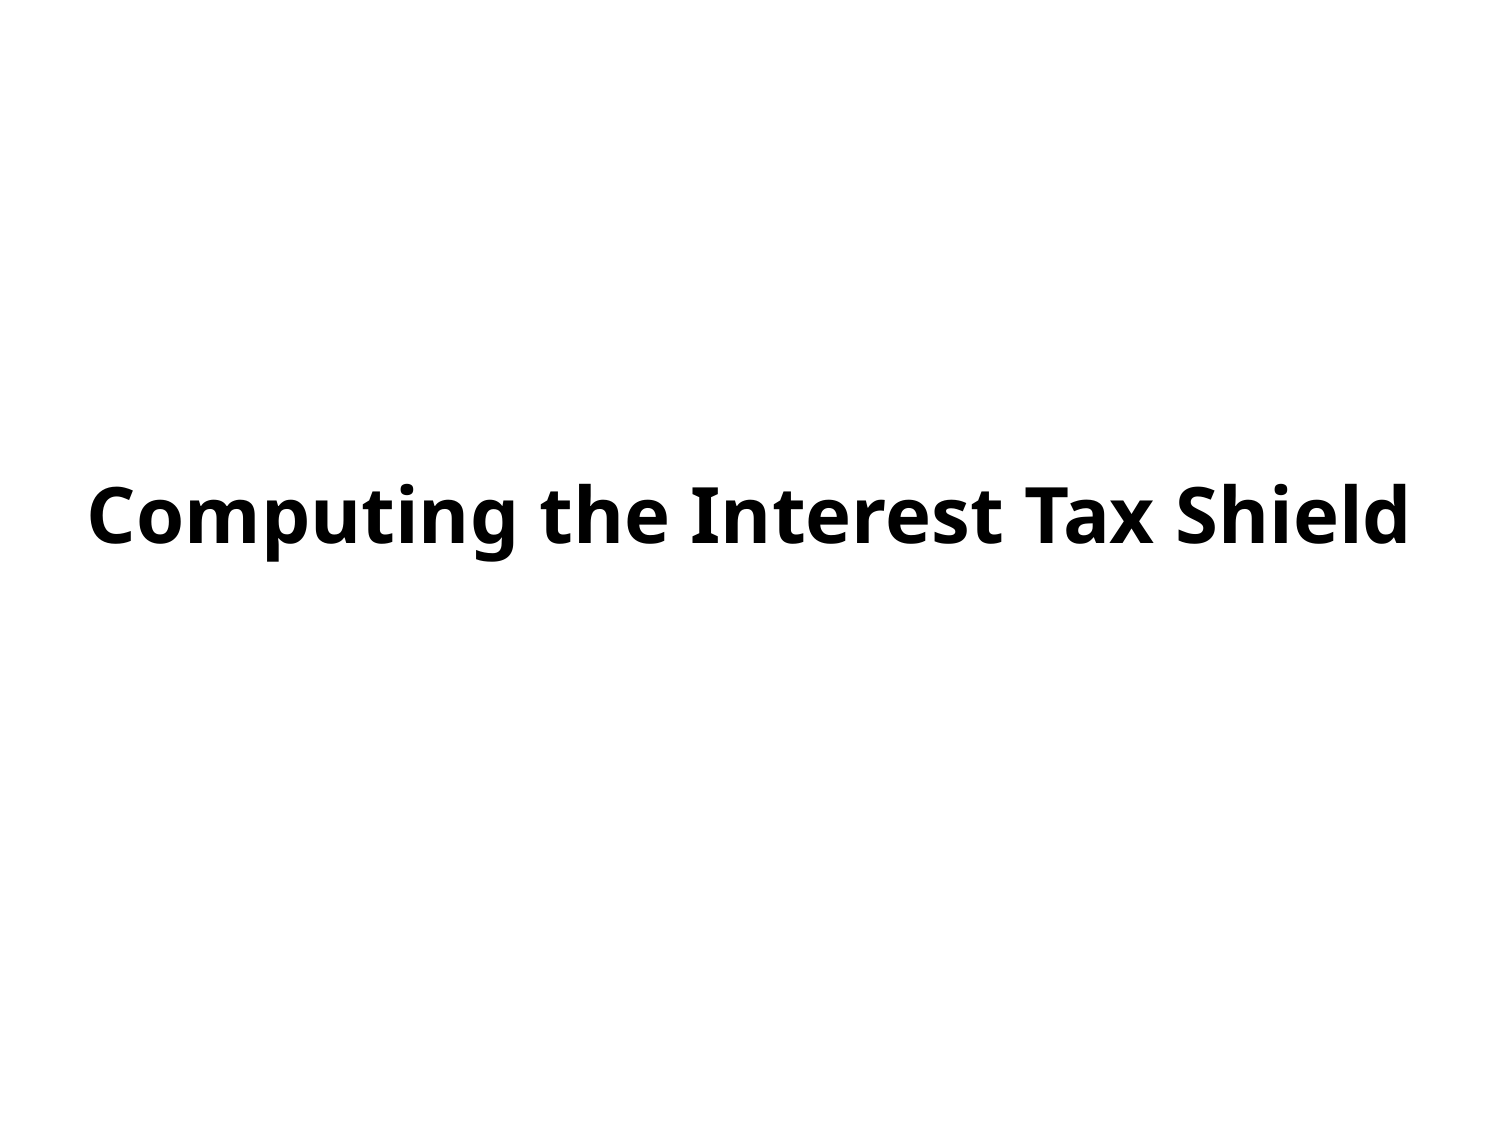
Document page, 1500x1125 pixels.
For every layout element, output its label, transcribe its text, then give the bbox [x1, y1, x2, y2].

title Computing the Interest Tax Shield [62, 425, 1438, 600]
